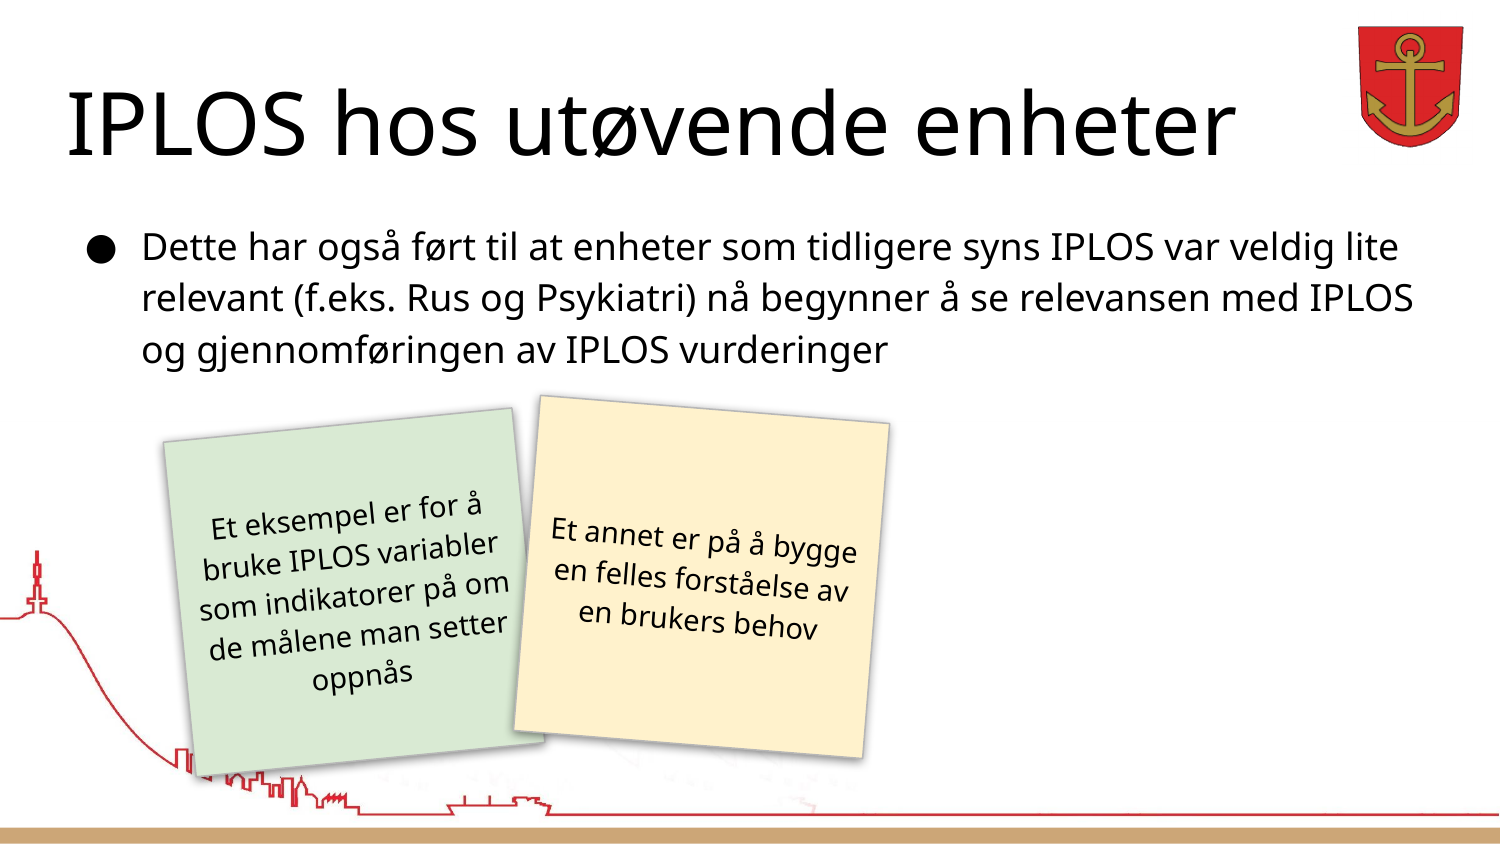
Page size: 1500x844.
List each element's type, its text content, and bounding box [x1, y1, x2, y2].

text_box Et eksempel er for å bruke IPLOS variabler som indikatorer på om de målene man setter oppnås [163, 407, 540, 777]
text_box Et annet er på å bygge en felles forståelse av en brukers behov [513, 395, 890, 759]
title IPLOS hos utøvende enheter [51, 51, 1449, 189]
list Dette har også ført til at enheter som tidligere syns IPLOS var veldig lite relevant (f.eks. Rus og Psykiatri) nå begynner å se relevansen med IPLOS og gjennomføringen av IPLOS vurderinger [51, 200, 1449, 752]
picture [0, 0, 1500, 827]
